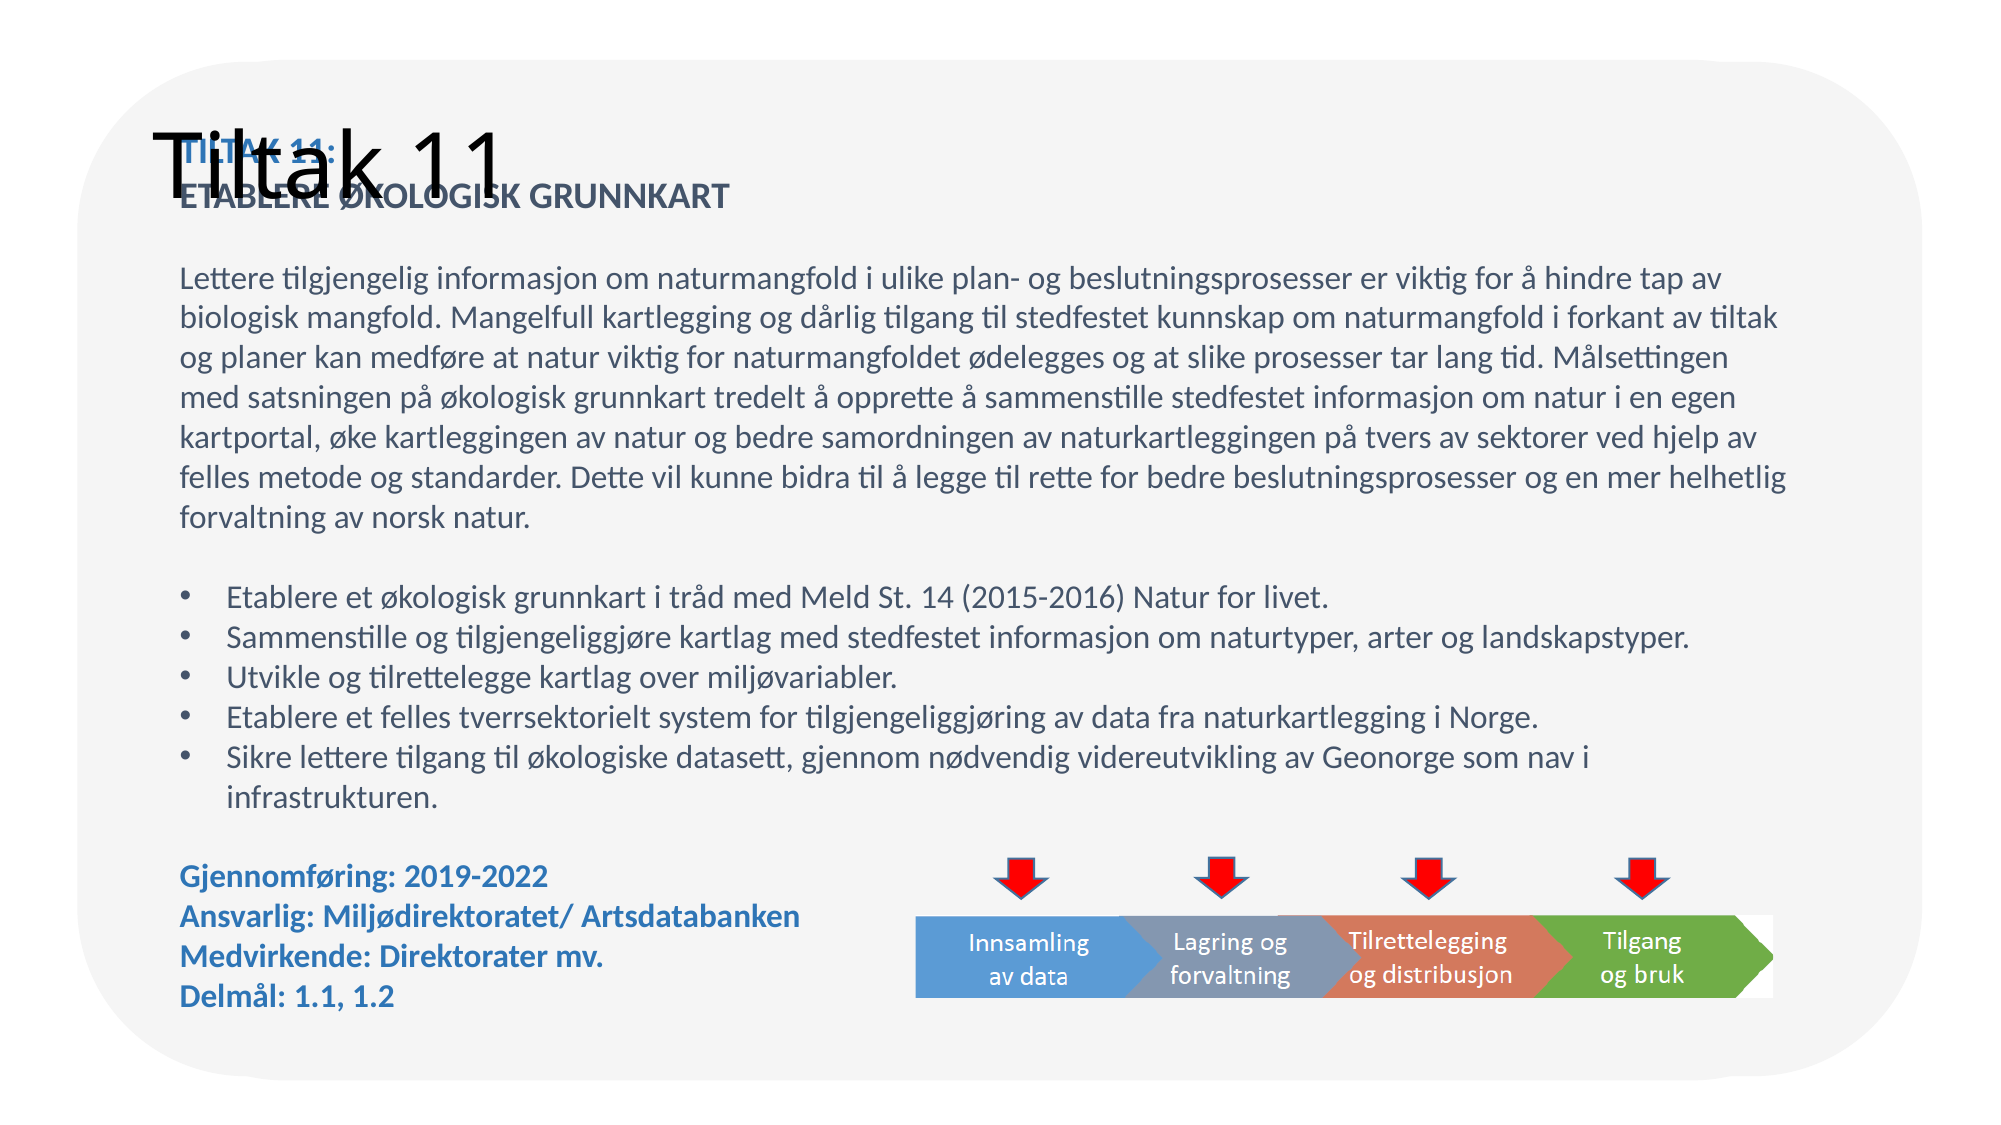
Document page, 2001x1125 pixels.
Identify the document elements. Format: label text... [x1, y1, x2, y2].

title Tiltak 11 [137, 59, 1863, 278]
text_box TILTAK 11: ETABLERE ØKOLOGISK GRUNNKART Lettere tilgjengelig informasjon om naturmangfold i ulike plan- og beslutningsprosesser er viktig for å hindre tap av biologisk mangfold. Mangelfull kartlegging og dårlig tilgang til stedfestet kunnskap om naturmangfold i forkant av tiltak og planer kan medføre at natur viktig for naturmangfoldet ødelegges og at slike prosesser tar lang tid. Målsettingen med satsningen på økologisk grunnkart tredelt å opprette å sammenstille stedfestet informasjon om natur i en egen kartportal, øke kartleggingen av natur og bedre samordningen av naturkartleggingen på tvers av sektorer ved hjelp av felles metode og standarder. Dette vil kunne bidra til å legge til rette for bedre beslutningsprosesser og en mer helhetlig forvaltning av norsk natur. Etablere et økologisk grunnkart i tråd med Meld St. 14 (2015-2016) Natur for livet. Sammenstille og tilgjengeliggjøre kartlag med stedfestet informasjon om naturtyper, arter og landskapstyper. Utvikle og tilrettelegge kartlag over miljøvariabler. Etablere et felles tverrsektorielt system for tilgjengeliggjøring av data fra naturkartlegging i Norge. Sikre lettere tilgang til økologiske datasett, gjennom nødvendig videreutvikling av Geonorge som nav i infrastrukturen. Gjennomføring: 2019-2022 Ansvarlig: Miljødirektoratet/ Artsdatabanken Medvirkende: Direktorater mv. Delmål: 1.1, 1.2 [113, 144, 1864, 1082]
picture [915, 915, 1774, 998]
text_box [992, 857, 1050, 901]
text_box [1400, 857, 1458, 901]
text_box [1192, 856, 1251, 900]
text_box [1613, 857, 1671, 901]
